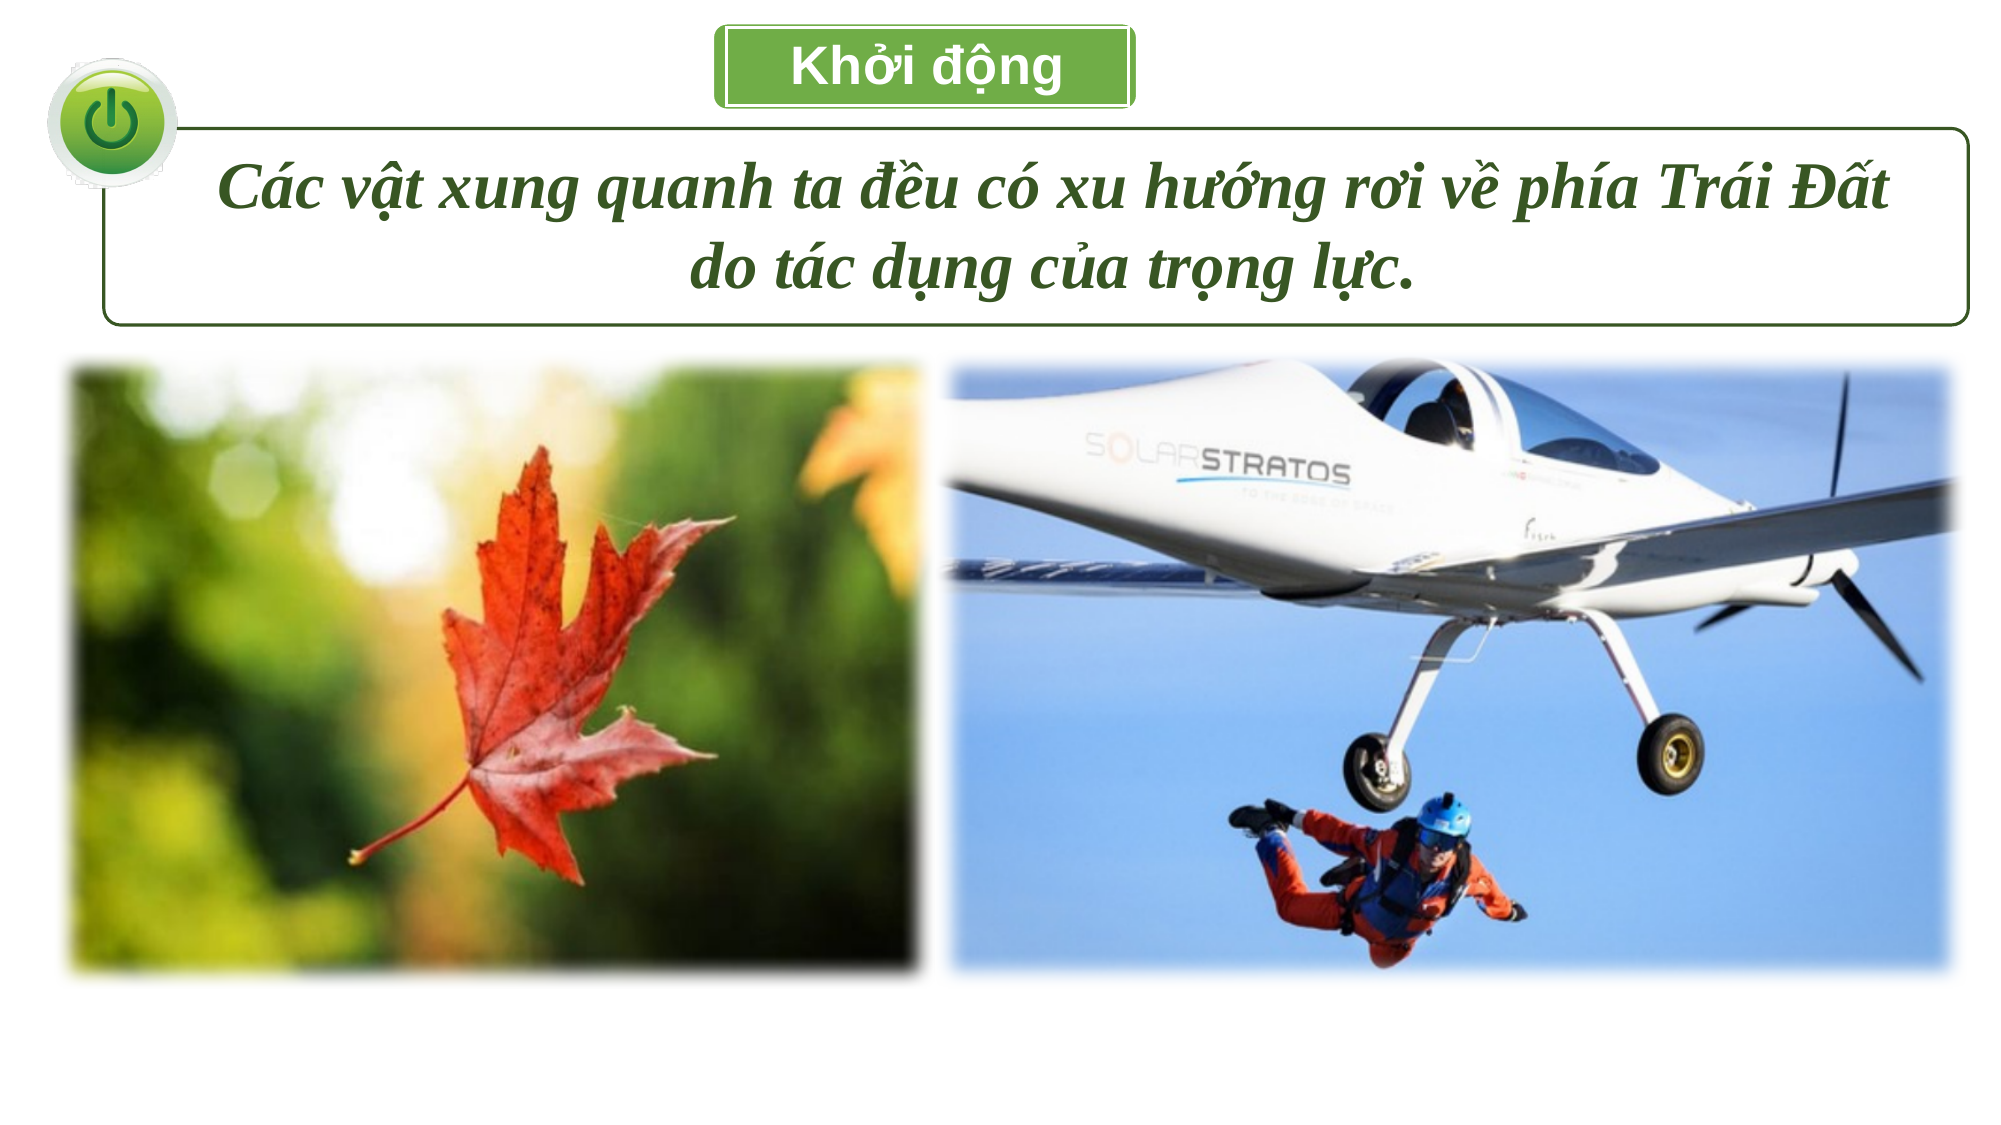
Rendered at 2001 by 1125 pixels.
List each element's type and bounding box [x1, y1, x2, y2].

text_box [712, 22, 1138, 111]
picture [54, 350, 1969, 989]
text_box [102, 127, 1970, 327]
picture [15, 50, 210, 197]
